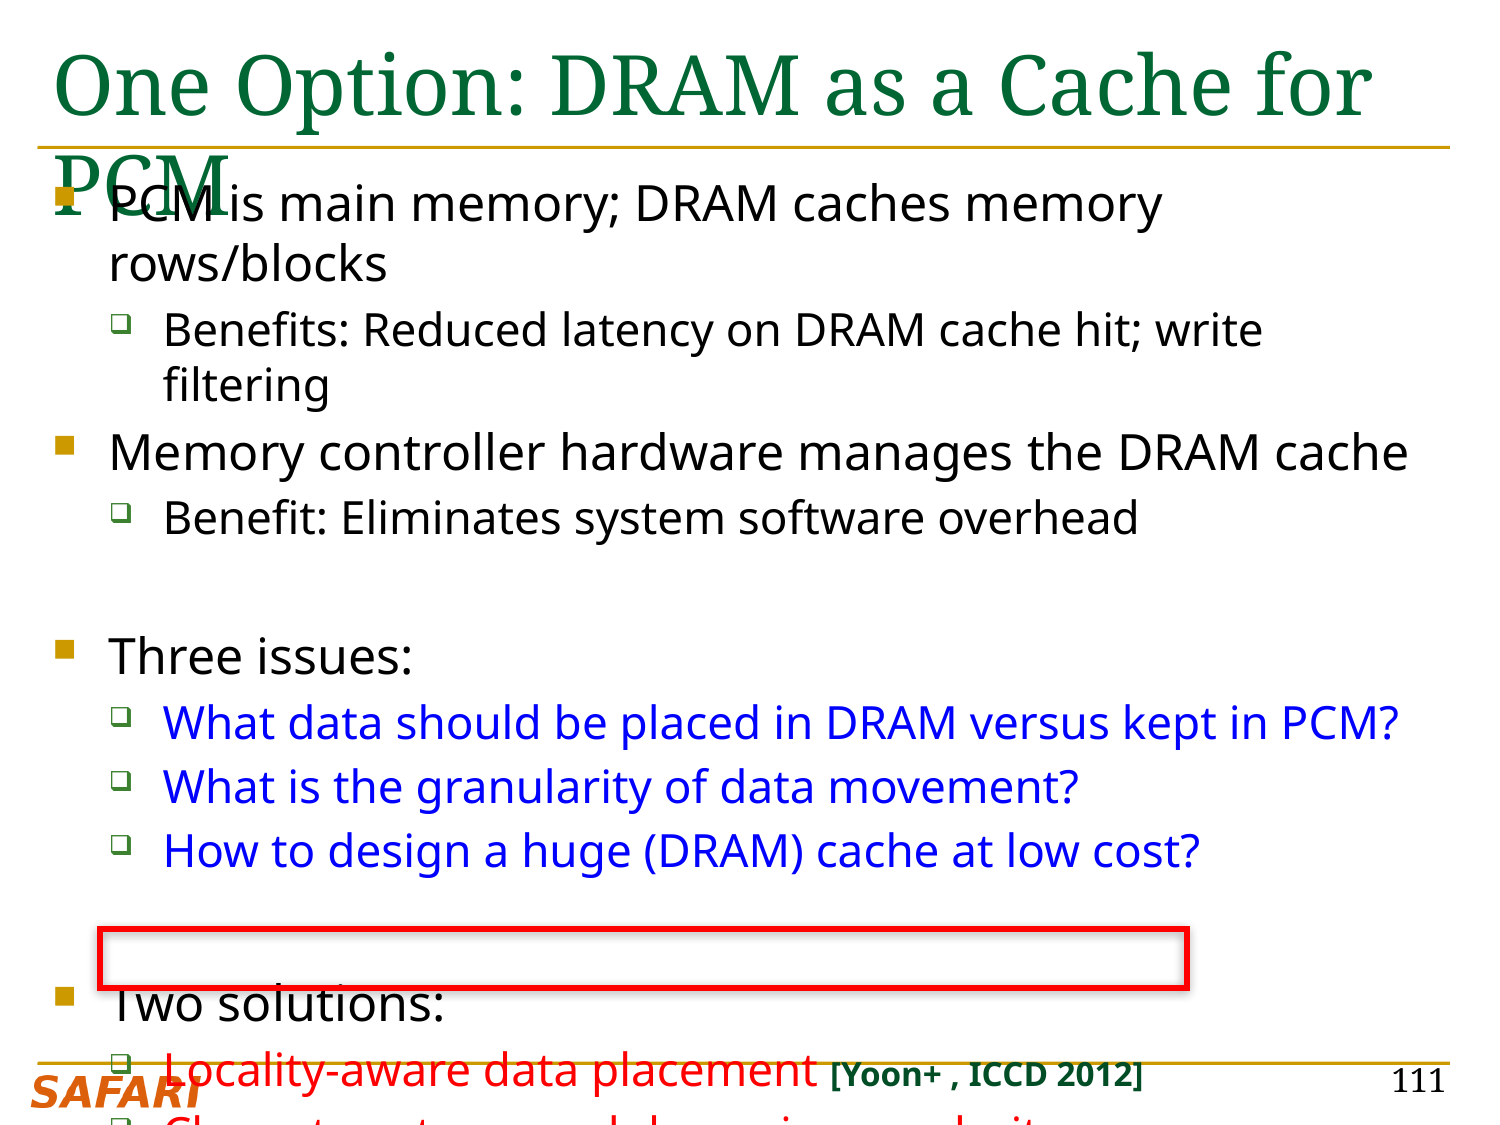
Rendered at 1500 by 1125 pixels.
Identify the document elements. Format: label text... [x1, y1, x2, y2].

slide_number 111 [1111, 1036, 1462, 1112]
text_box [100, 928, 1187, 988]
title One Option: DRAM as a Cache for PCM [37, 24, 1450, 163]
picture [29, 1066, 207, 1118]
list PCM is main memory; DRAM caches memory rows/blocks Benefits: Reduced latency on DRAM cache hit; write filtering Memory controller hardware manages the DRAM cache Benefit: Eliminates system software overhead Three issues: What data should be placed in DRAM versus kept in PCM? What is the granularity of data movement? How to design a huge (DRAM) cache at low cost? Two solutions: Locality-aware data placement [Yoon+ , ICCD 2012] Cheap tag stores and dynamic granularity [Meza+, IEEE CAL 2012] [37, 163, 1450, 1016]
picture [112, 1066, 126, 1070]
